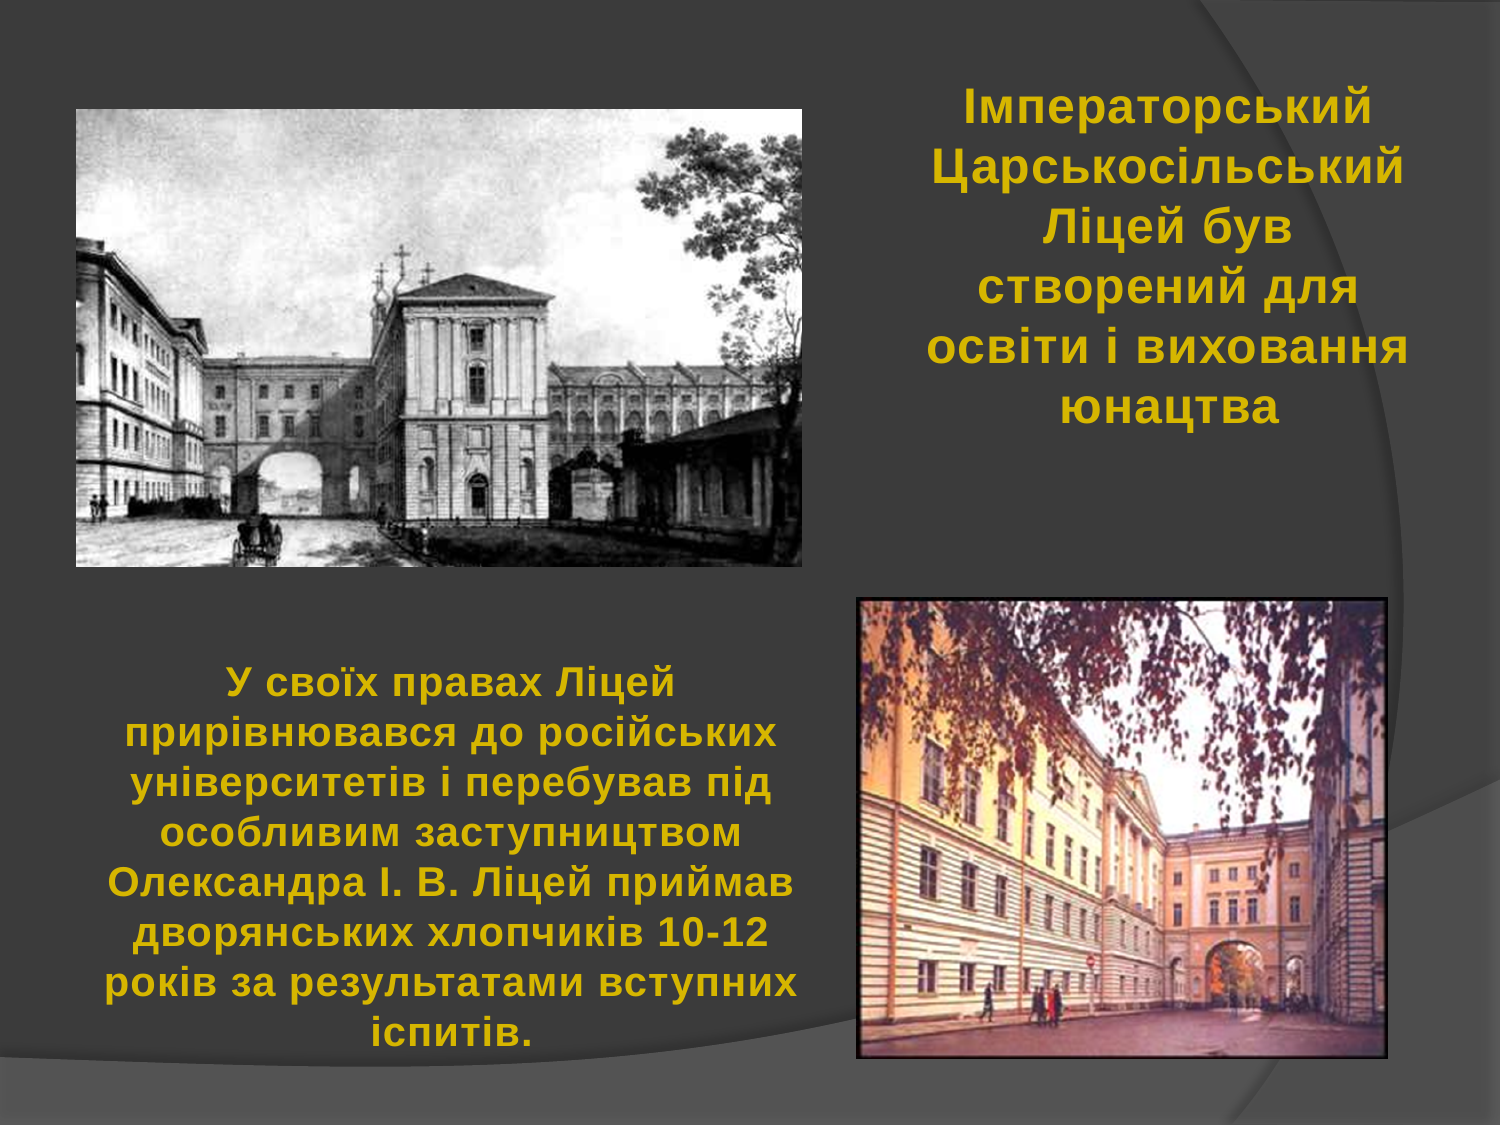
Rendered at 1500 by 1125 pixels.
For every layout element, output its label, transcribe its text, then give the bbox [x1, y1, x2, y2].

text_box Імператорський Царськосільський Ліцей був створений для освіти і виховання юнацтва [903, 66, 1436, 442]
picture [856, 597, 1389, 1059]
text_box У своїх правах Ліцей прирівнювався до російських університетів і перебував під особливим заступництвом Олександра I. В. Ліцей приймав дворянських хлопчиків 10-12 років за результатами вступних іспитів. [76, 647, 827, 1062]
picture [76, 108, 802, 567]
